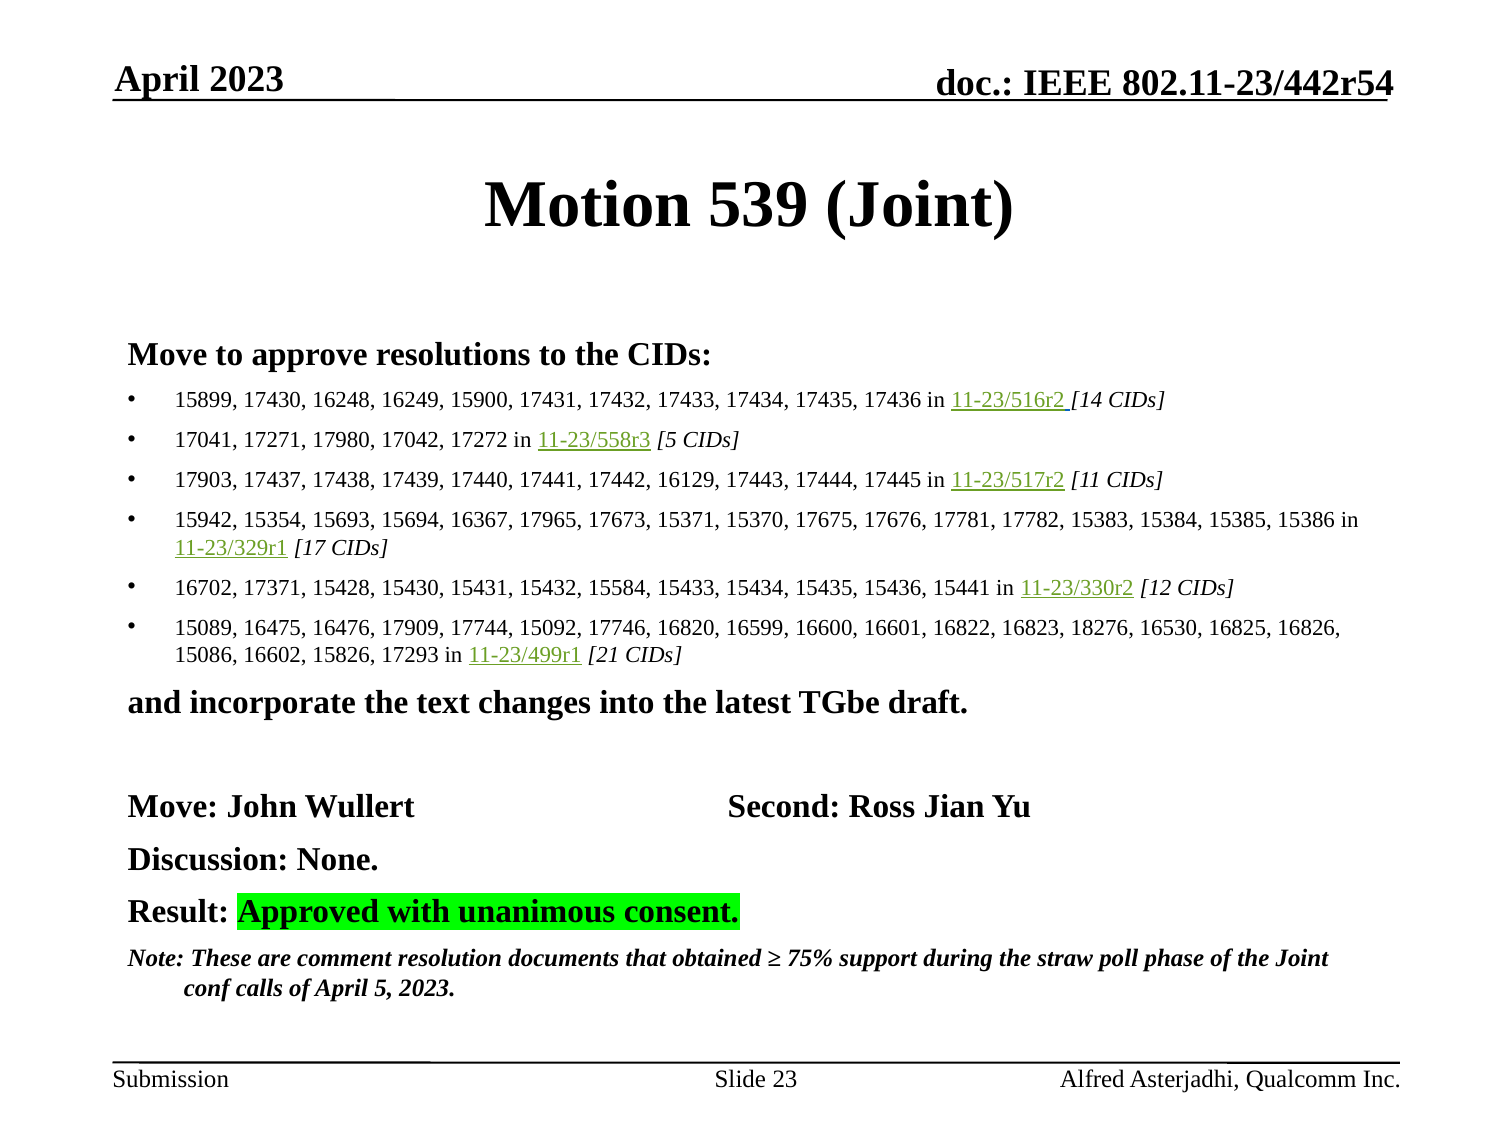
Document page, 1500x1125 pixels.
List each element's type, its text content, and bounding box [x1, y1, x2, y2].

title Motion 539 (Joint) [112, 112, 1388, 288]
list Move to approve resolutions to the CIDs: 15899, 17430, 16248, 16249, 15900, 17431, 17432, 17433, 17434, 17435, 17436 in 11-23/516r2 [14 CIDs] 17041, 17271, 17980, 17042, 17272 in 11-23/558r3 [5 CIDs] 17903, 17437, 17438, 17439, 17440, 17441, 17442, 16129, 17443, 17444, 17445 in 11-23/517r2 [11 CIDs] 15942, 15354, 15693, 15694, 16367, 17965, 17673, 15371, 15370, 17675, 17676, 17781, 17782, 15383, 15384, 15385, 15386 in 11-23/329r1 [17 CIDs] 16702, 17371, 15428, 15430, 15431, 15432, 15584, 15433, 15434, 15435, 15436, 15441 in 11-23/330r2 [12 CIDs] 15089, 16475, 16476, 17909, 17744, 15092, 17746, 16820, 16599, 16600, 16601, 16822, 16823, 18276, 16530, 16825, 16826, 15086, 16602, 15826, 17293 in 11-23/499r1 [21 CIDs] and incorporate the text changes into the latest TGbe draft. Move: John Wullert Second: Ross Jian Yu Discussion: None. Result: Approved with unanimous consent. Note: These are comment resolution documents that obtained ≥ 75% support during the straw poll phase of the Joint conf calls of April 5, 2023. [112, 324, 1388, 1063]
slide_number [114, 54, 423, 100]
slide_number Slide 23 [712, 1061, 800, 1123]
footer Alfred Asterjadhi, Qualcomm Inc. [878, 1061, 1402, 1093]
